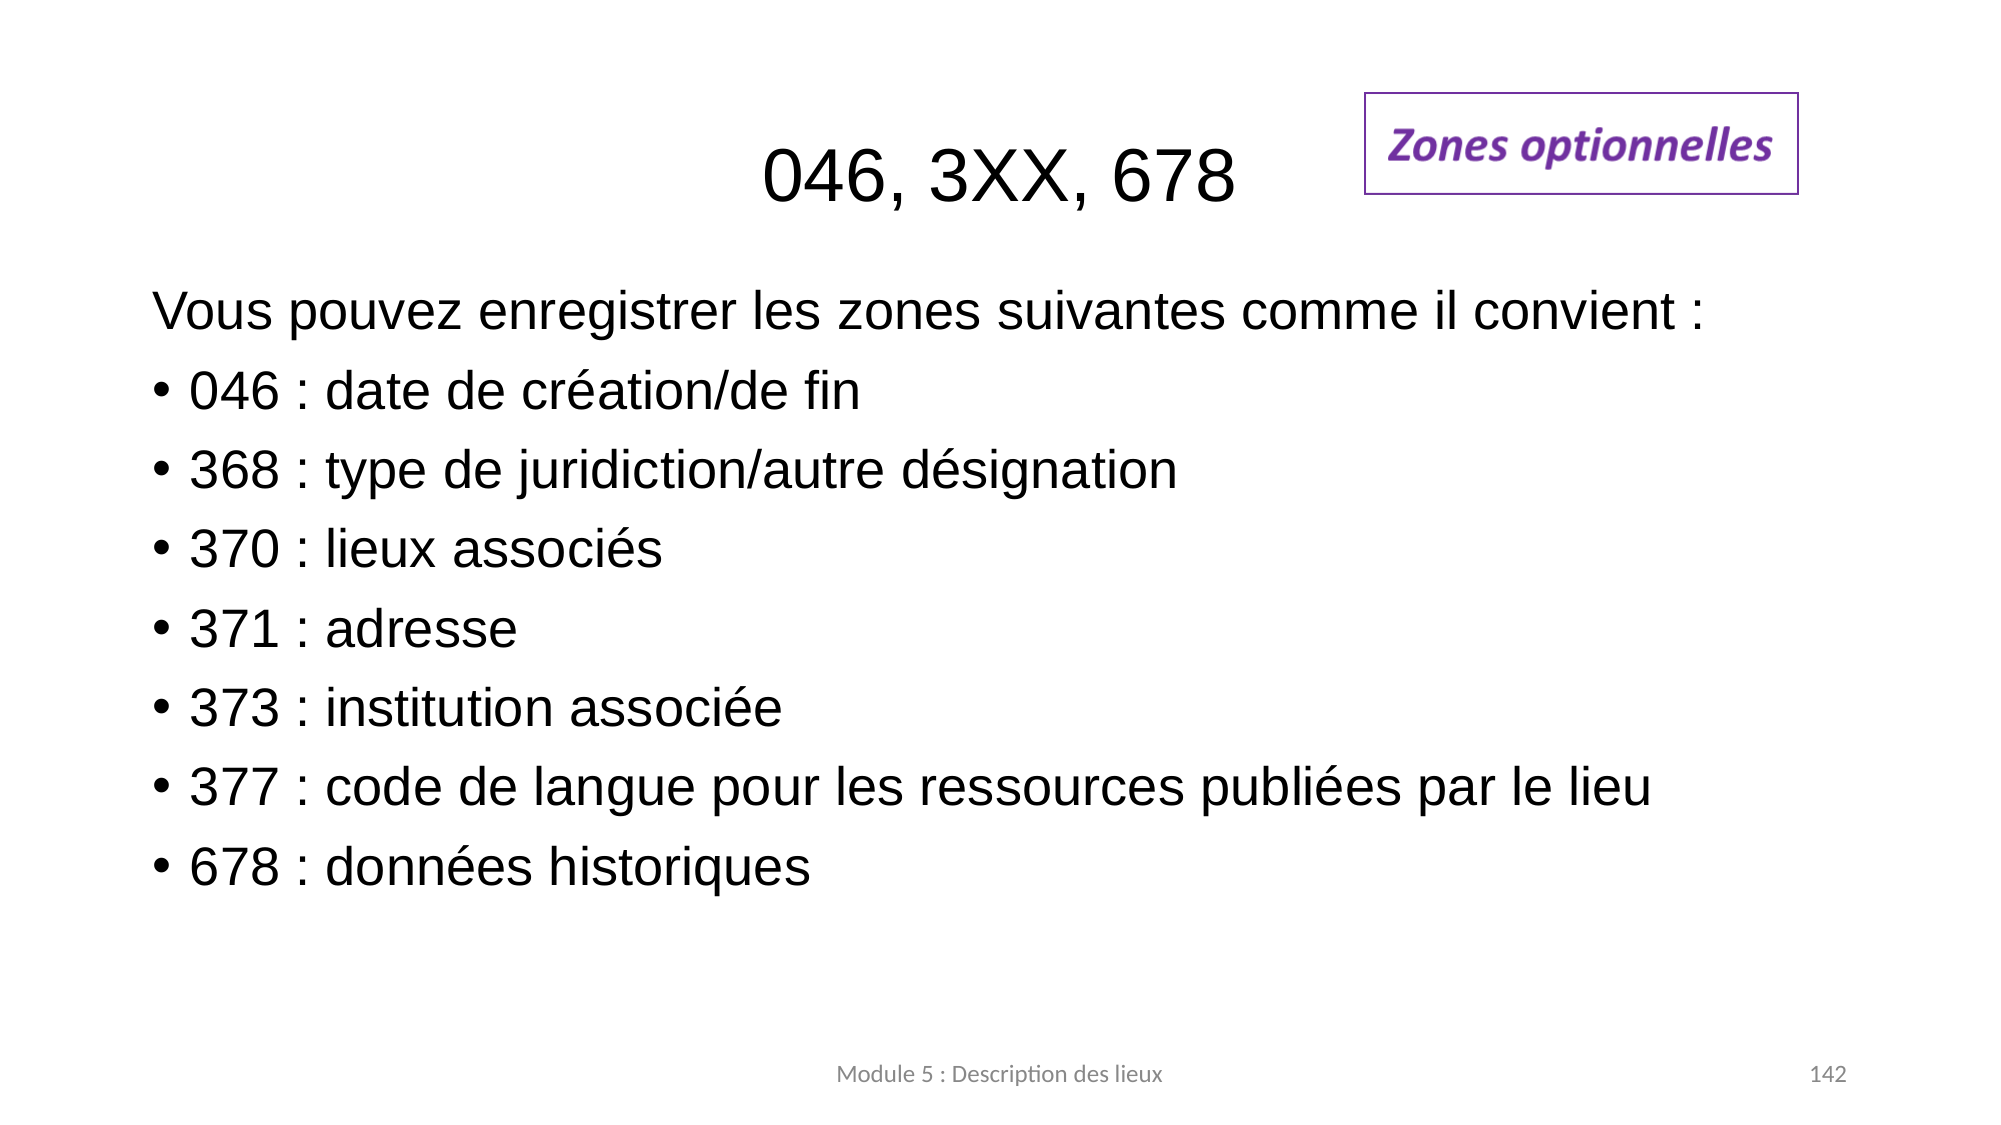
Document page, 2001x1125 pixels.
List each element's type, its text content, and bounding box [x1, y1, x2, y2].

list Vous pouvez enregistrer les zones suivantes comme il convient : 046 : date de création/de fin 368 : type de juridiction/autre désignation 370 : lieux associés 371 : adresse 373 : institution associée 377 : code de langue pour les ressources publiées par le lieu 678 : données historiques [137, 275, 1863, 947]
slide_number 142 [1412, 1042, 1863, 1103]
title 046, 3XX, 678 [137, 92, 1863, 261]
footer Module 5 : Description des lieux [662, 1042, 1338, 1103]
picture [1358, 92, 1804, 205]
